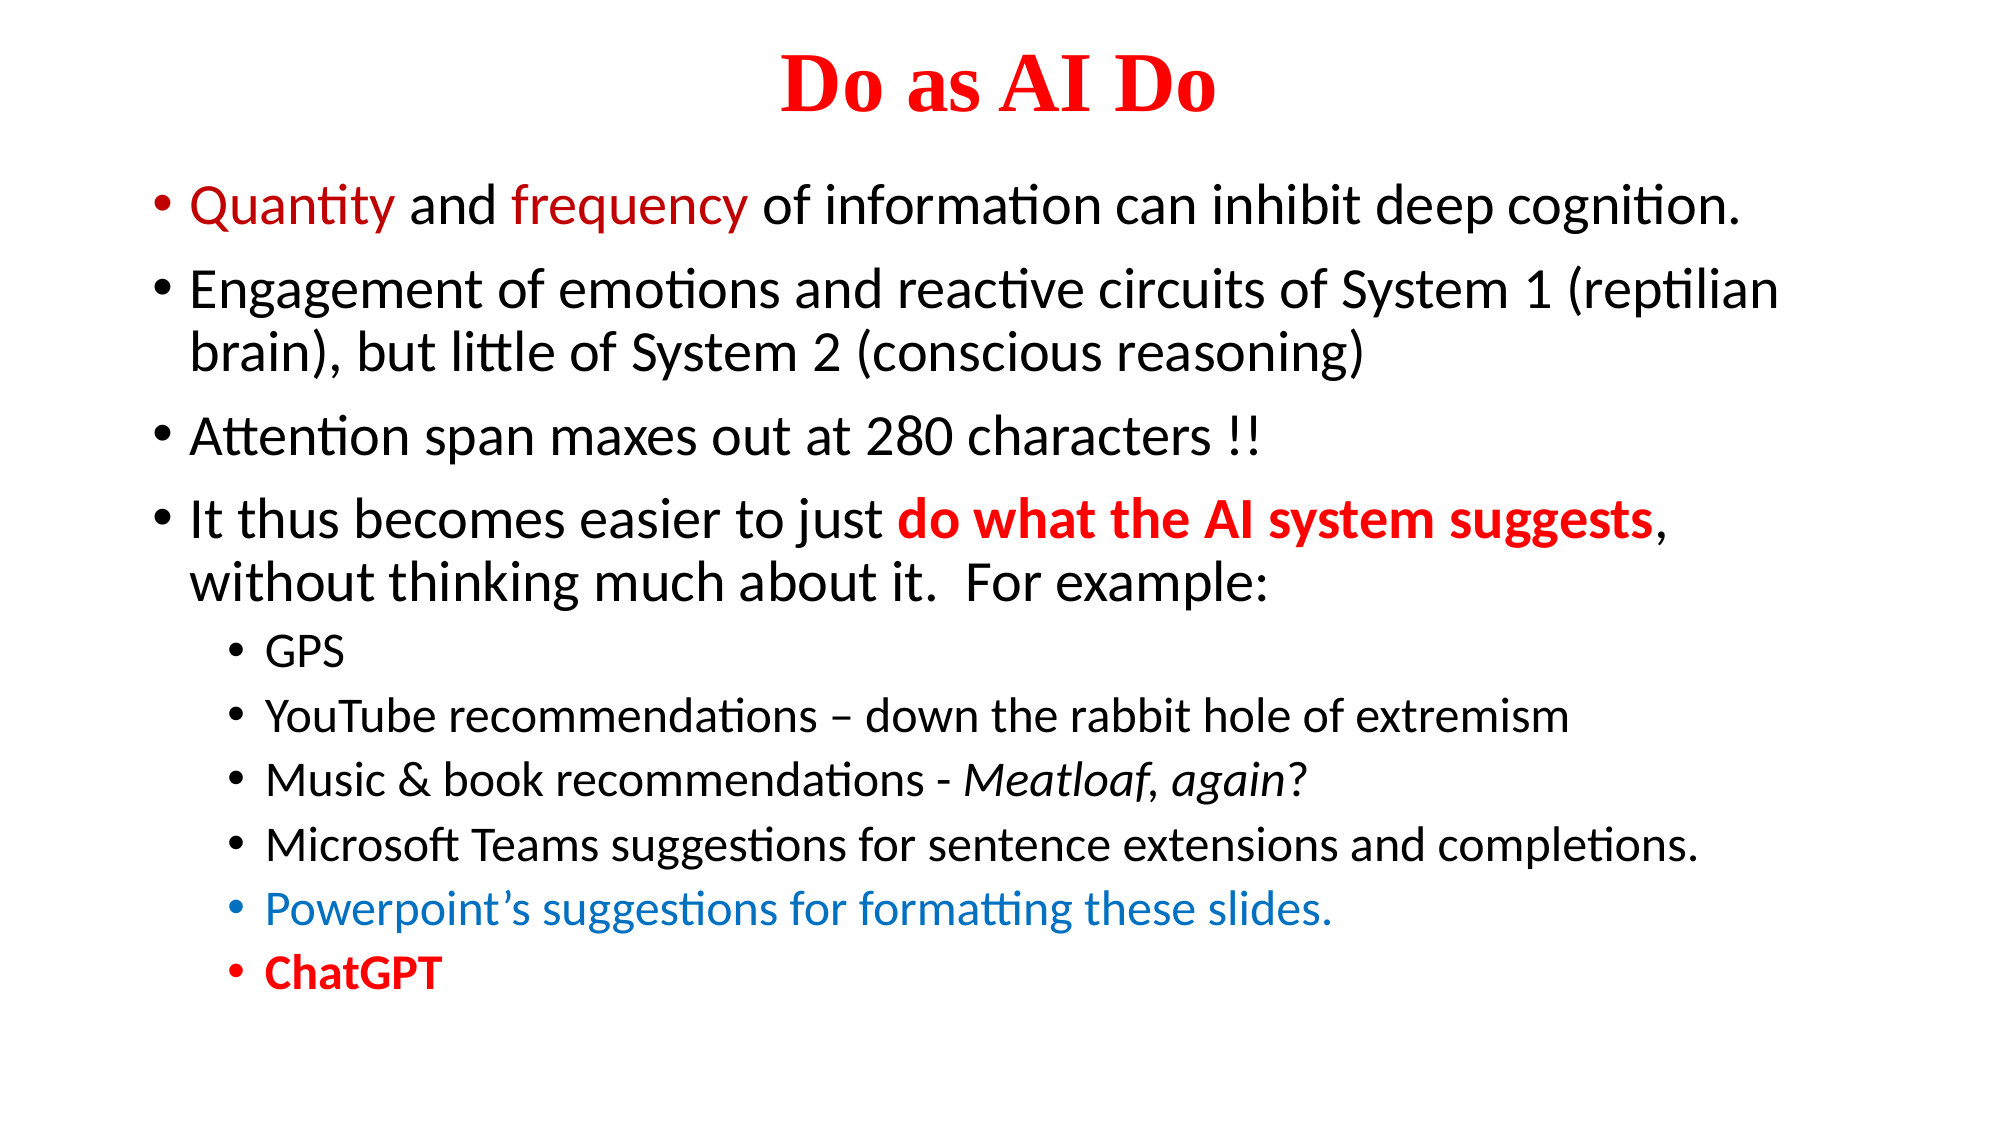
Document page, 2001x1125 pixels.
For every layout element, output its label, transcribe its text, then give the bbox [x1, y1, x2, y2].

list Quantity and frequency of information can inhibit deep cognition. Engagement of emotions and reactive circuits of System 1 (reptilian brain), but little of System 2 (conscious reasoning) Attention span maxes out at 280 characters !! It thus becomes easier to just do what the AI system suggests, without thinking much about it. For example: GPS YouTube recommendations – down the rabbit hole of extremism Music & book recommendations - Meatloaf, again? Microsoft Teams suggestions for sentence extensions and completions. Powerpoint’s suggestions for formatting these slides. ChatGPT [137, 167, 1863, 1066]
title Do as AI Do [137, 29, 1863, 138]
